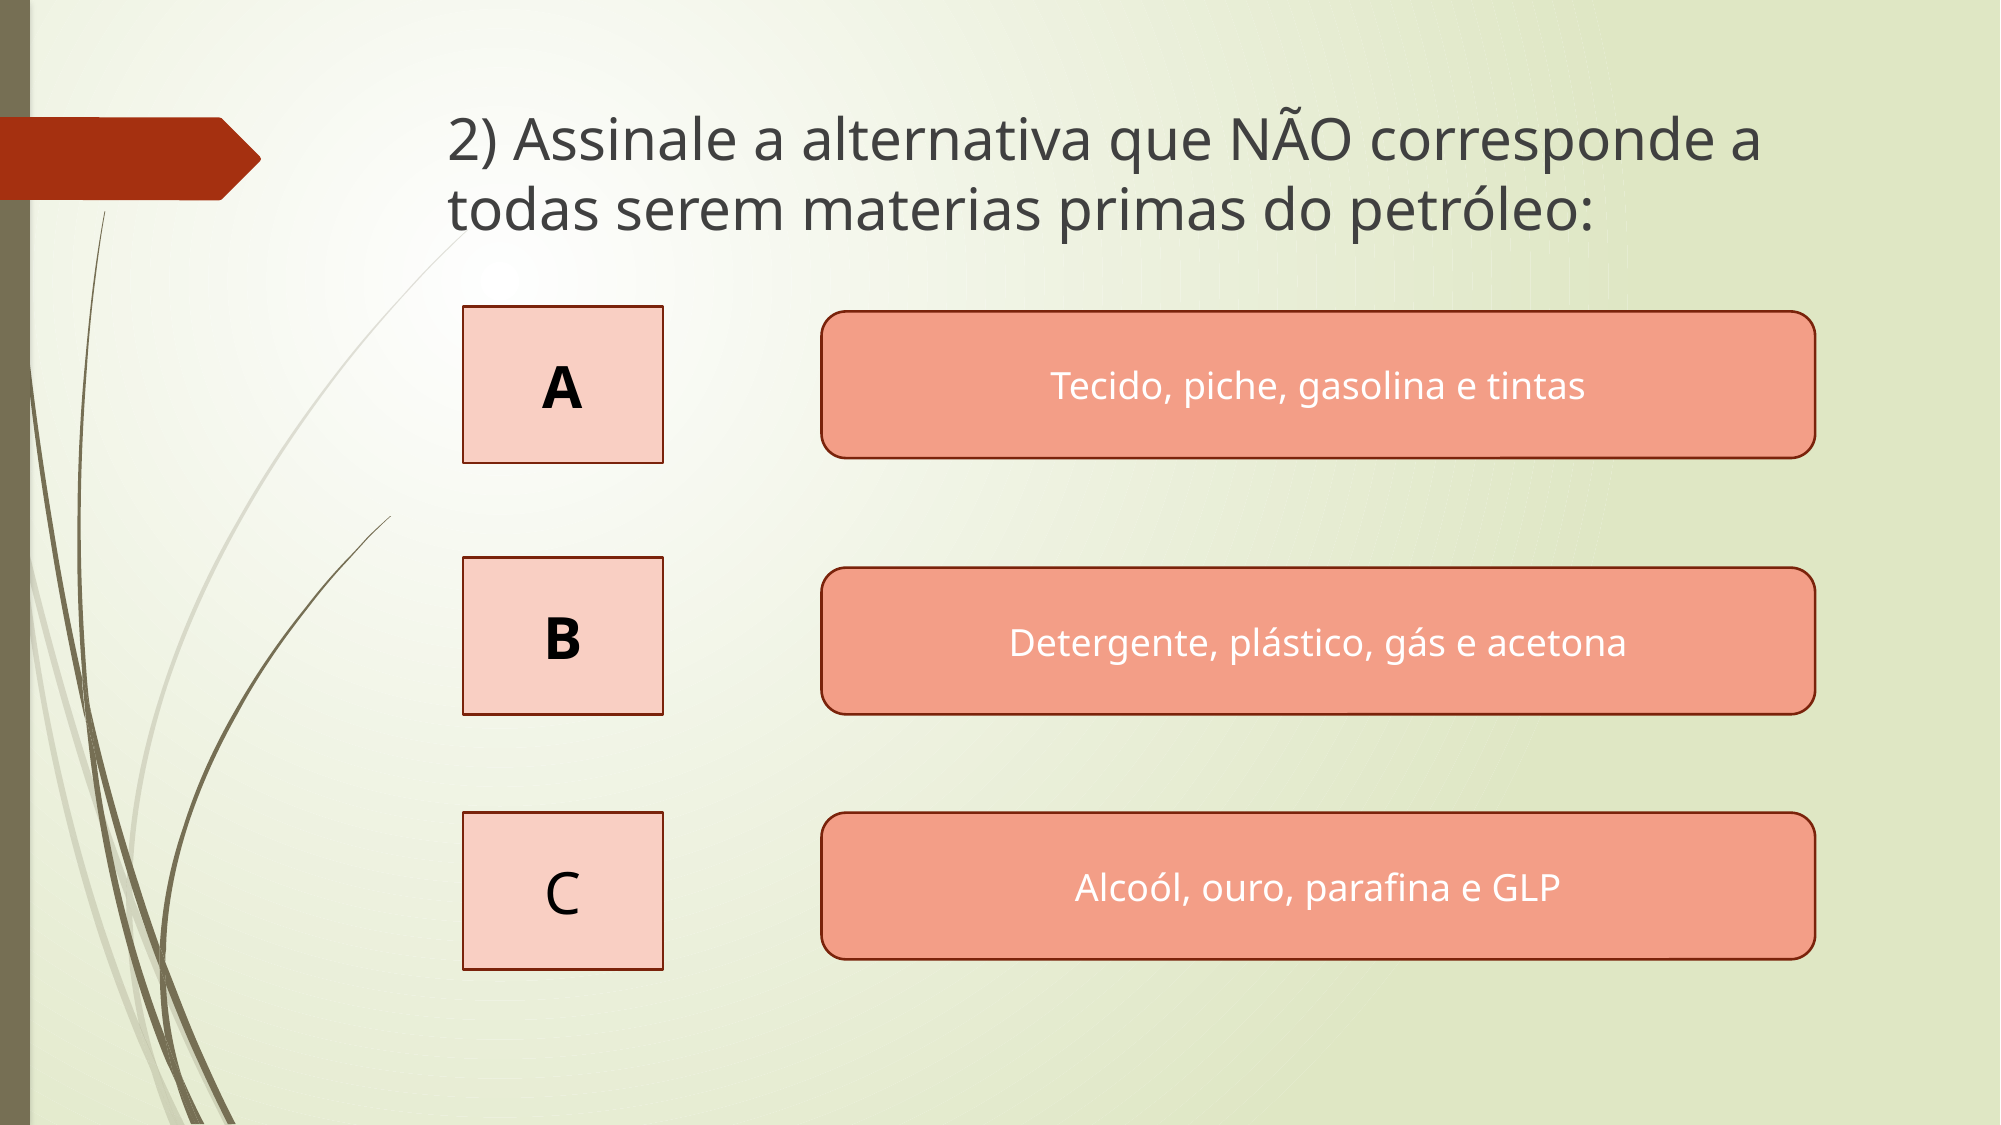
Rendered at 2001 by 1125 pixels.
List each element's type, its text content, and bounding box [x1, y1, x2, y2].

text_box Tecido, piche, gasolina e tintas [820, 310, 1817, 460]
text_box B [462, 556, 664, 716]
text_box Alcoól, ouro, parafina e GLP [820, 811, 1817, 961]
text_box Detergente, plástico, gás e acetona [820, 566, 1817, 716]
text_box C [462, 811, 664, 971]
text_box A [462, 305, 664, 464]
list 2) Assinale a alternativa que NÃO corresponde a todas serem materias primas do petróleo: [432, 94, 1895, 715]
